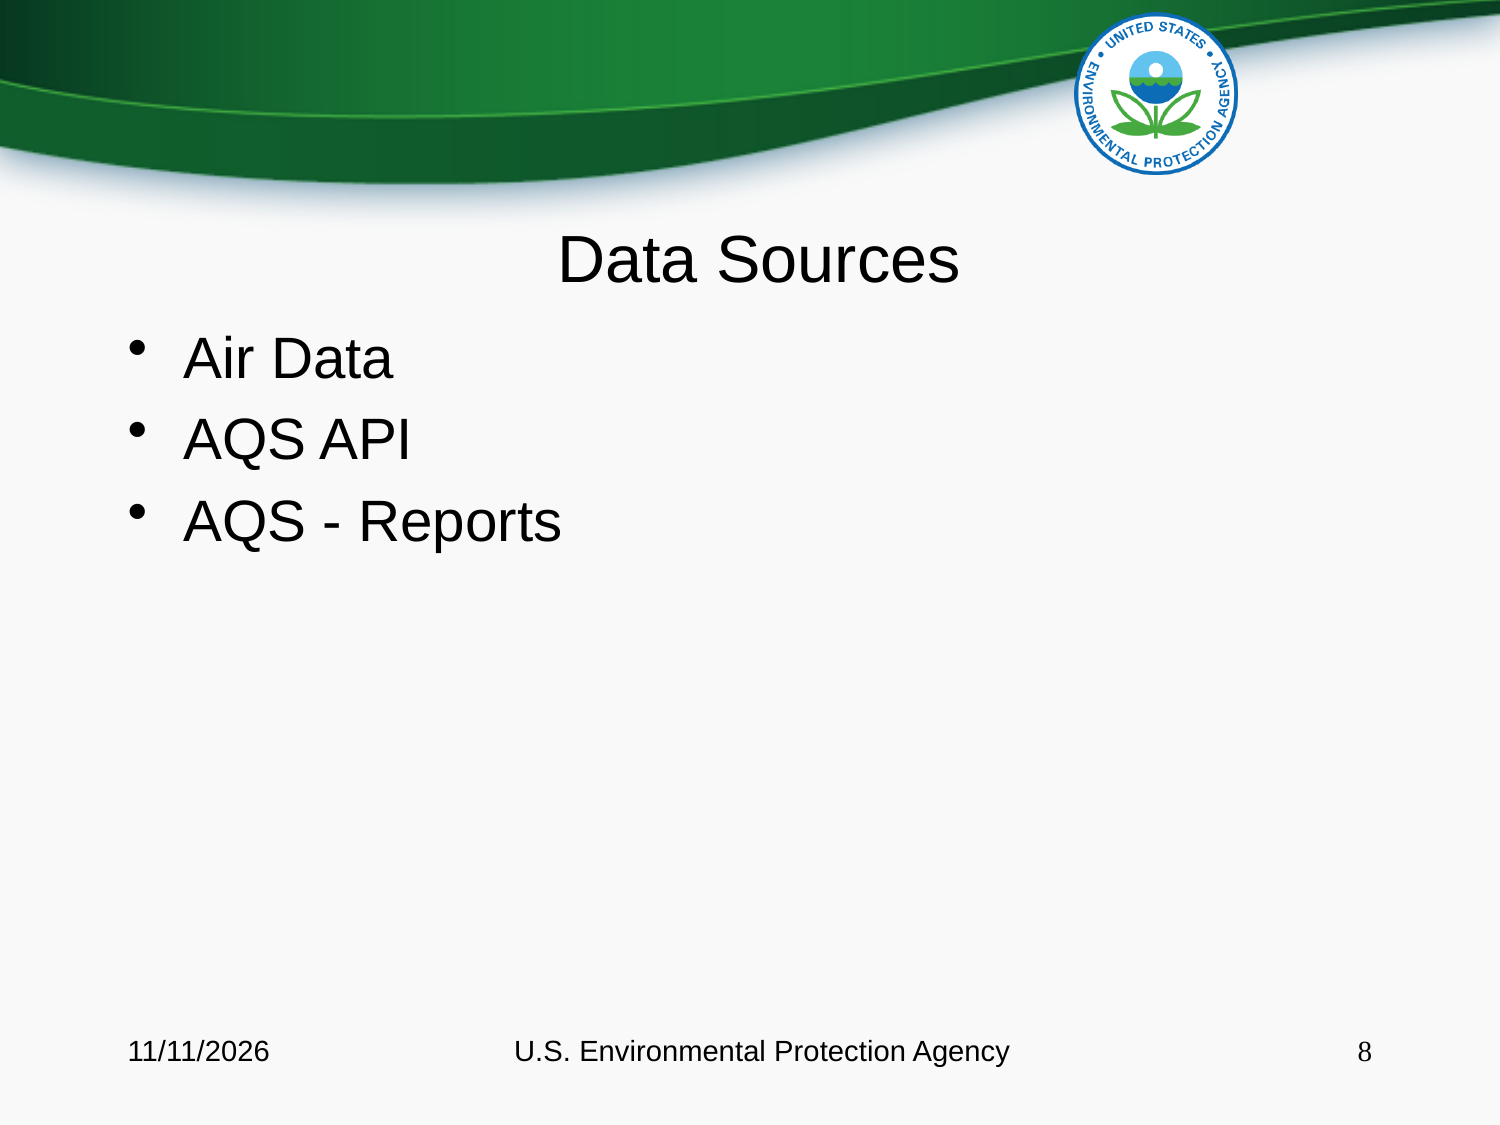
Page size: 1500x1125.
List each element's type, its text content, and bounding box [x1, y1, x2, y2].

list Air Data AQS API AQS - Reports [112, 312, 1388, 763]
footer U.S. Environmental Protection Agency [312, 1024, 1213, 1101]
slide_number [112, 1024, 312, 1101]
slide_number 8 [1213, 1024, 1388, 1101]
title Data Sources [124, 199, 1376, 312]
picture [0, 0, 1500, 1125]
